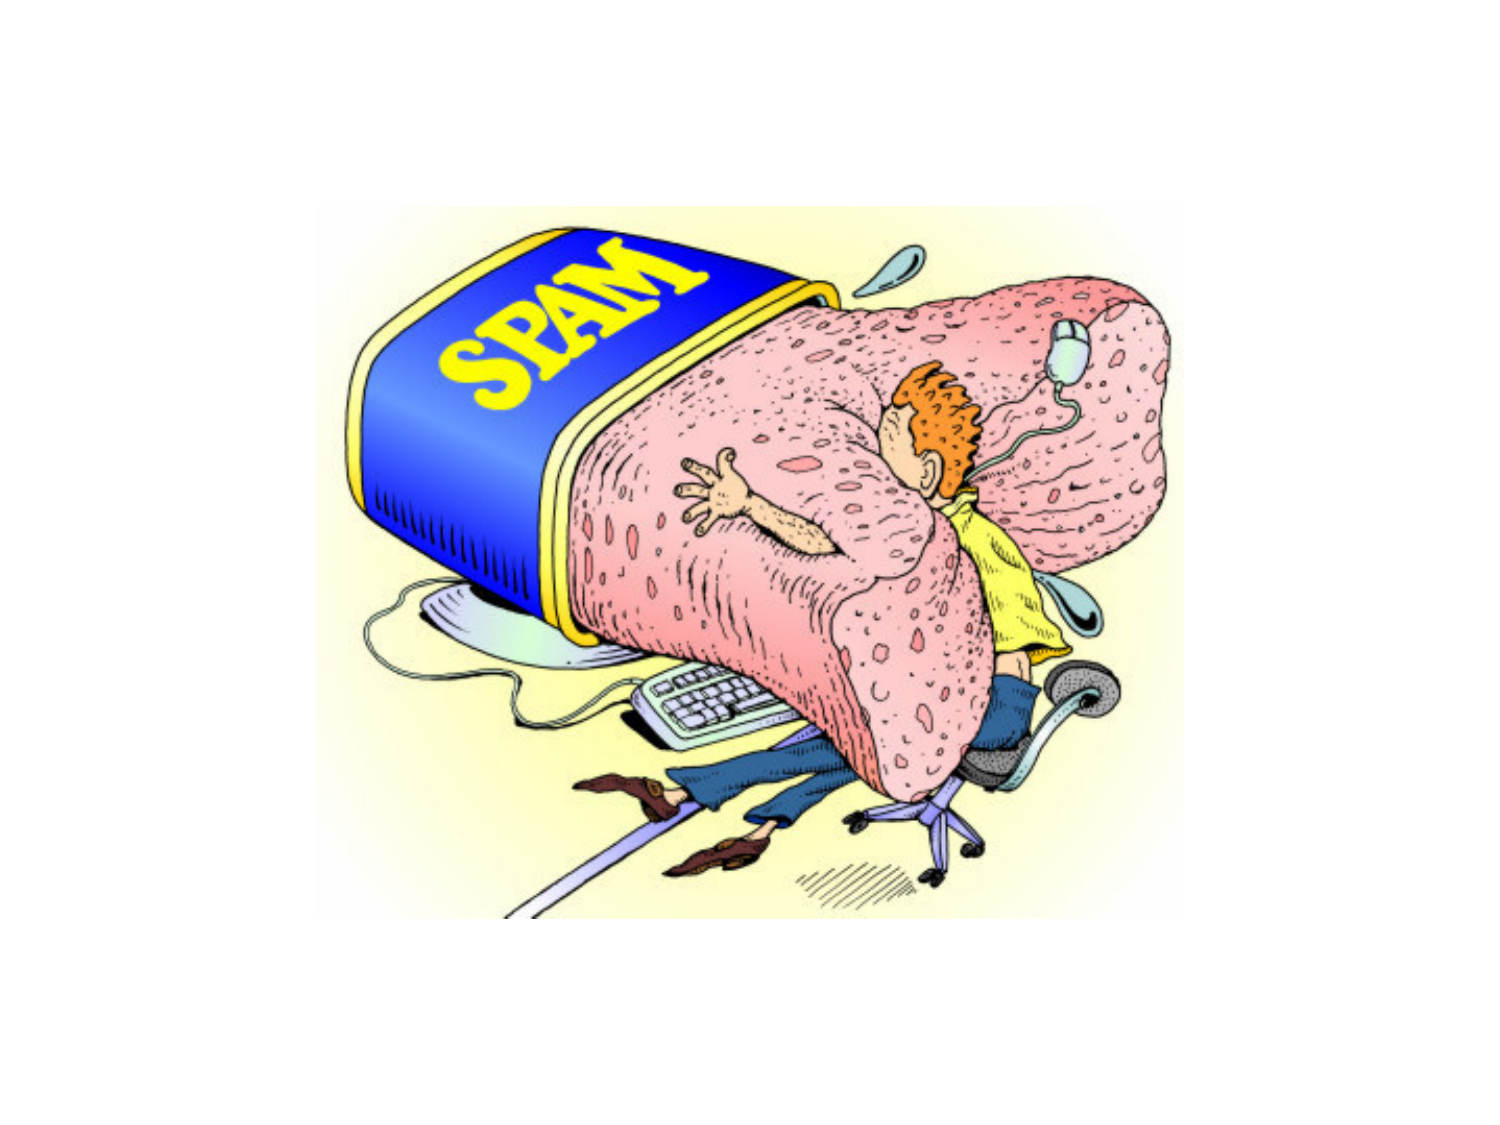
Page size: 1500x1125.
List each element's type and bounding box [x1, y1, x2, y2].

picture [316, 205, 1184, 920]
